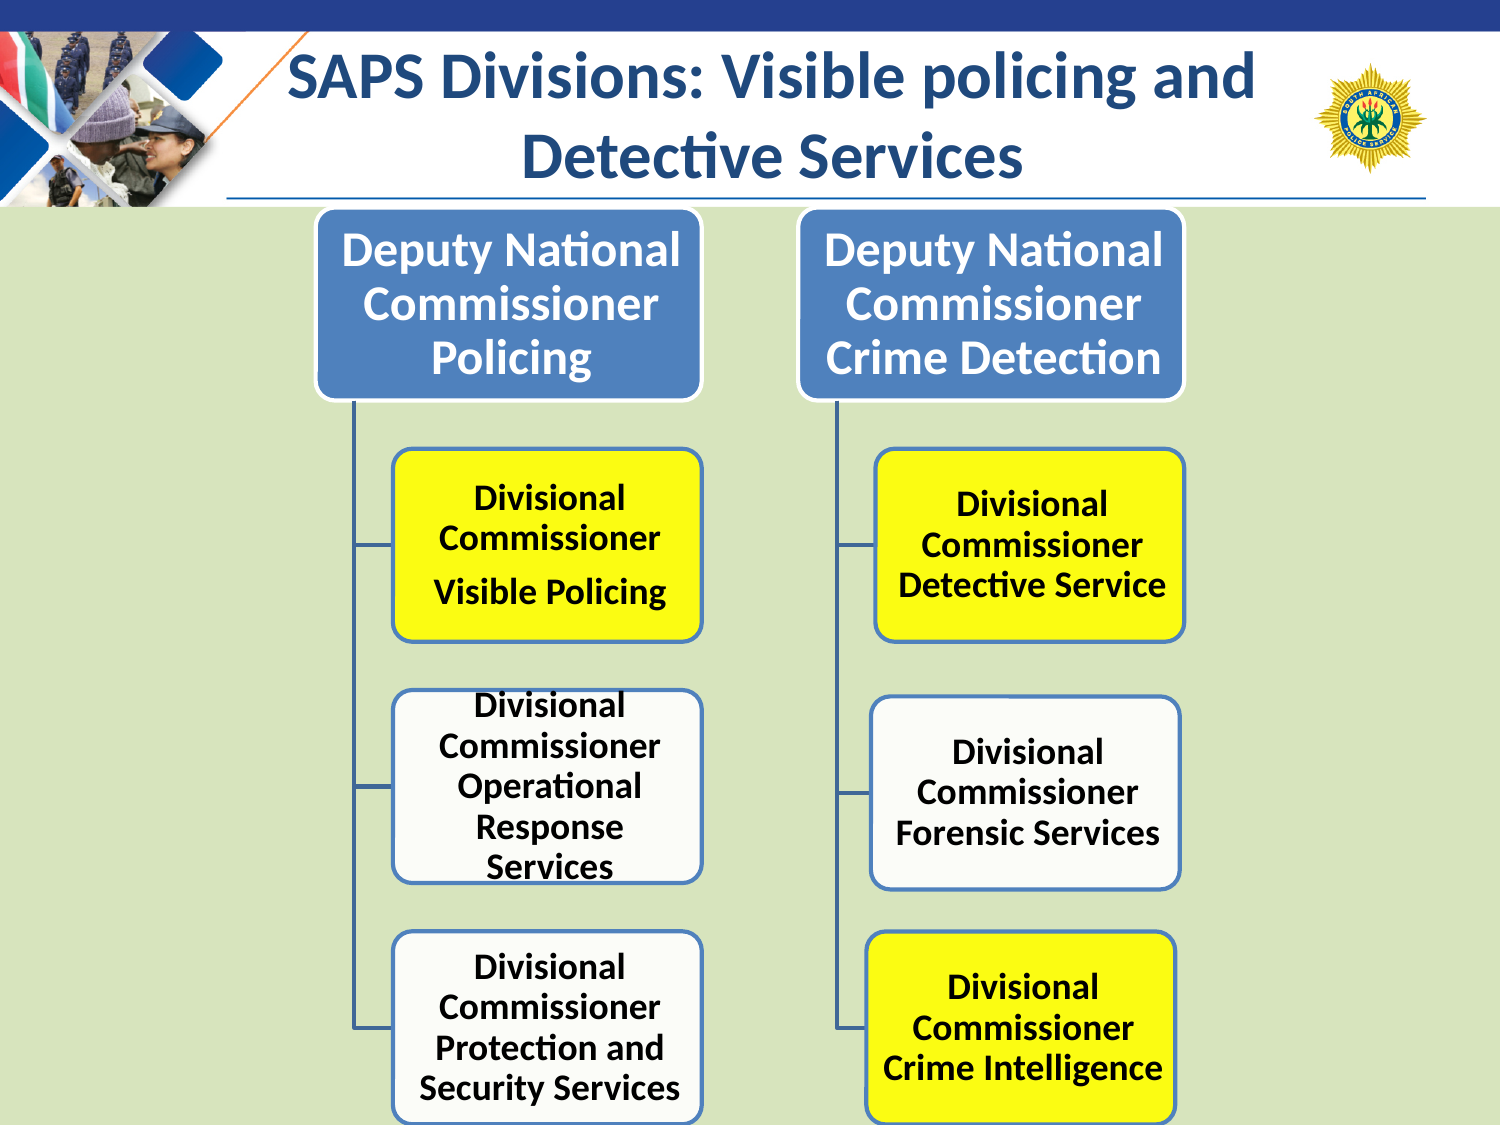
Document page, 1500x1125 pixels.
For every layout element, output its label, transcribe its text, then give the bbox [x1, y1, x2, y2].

title SAPS Divisions: Visible policing and Detective Services [135, 17, 1411, 205]
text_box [0, 206, 1500, 1125]
picture [0, 0, 1500, 206]
